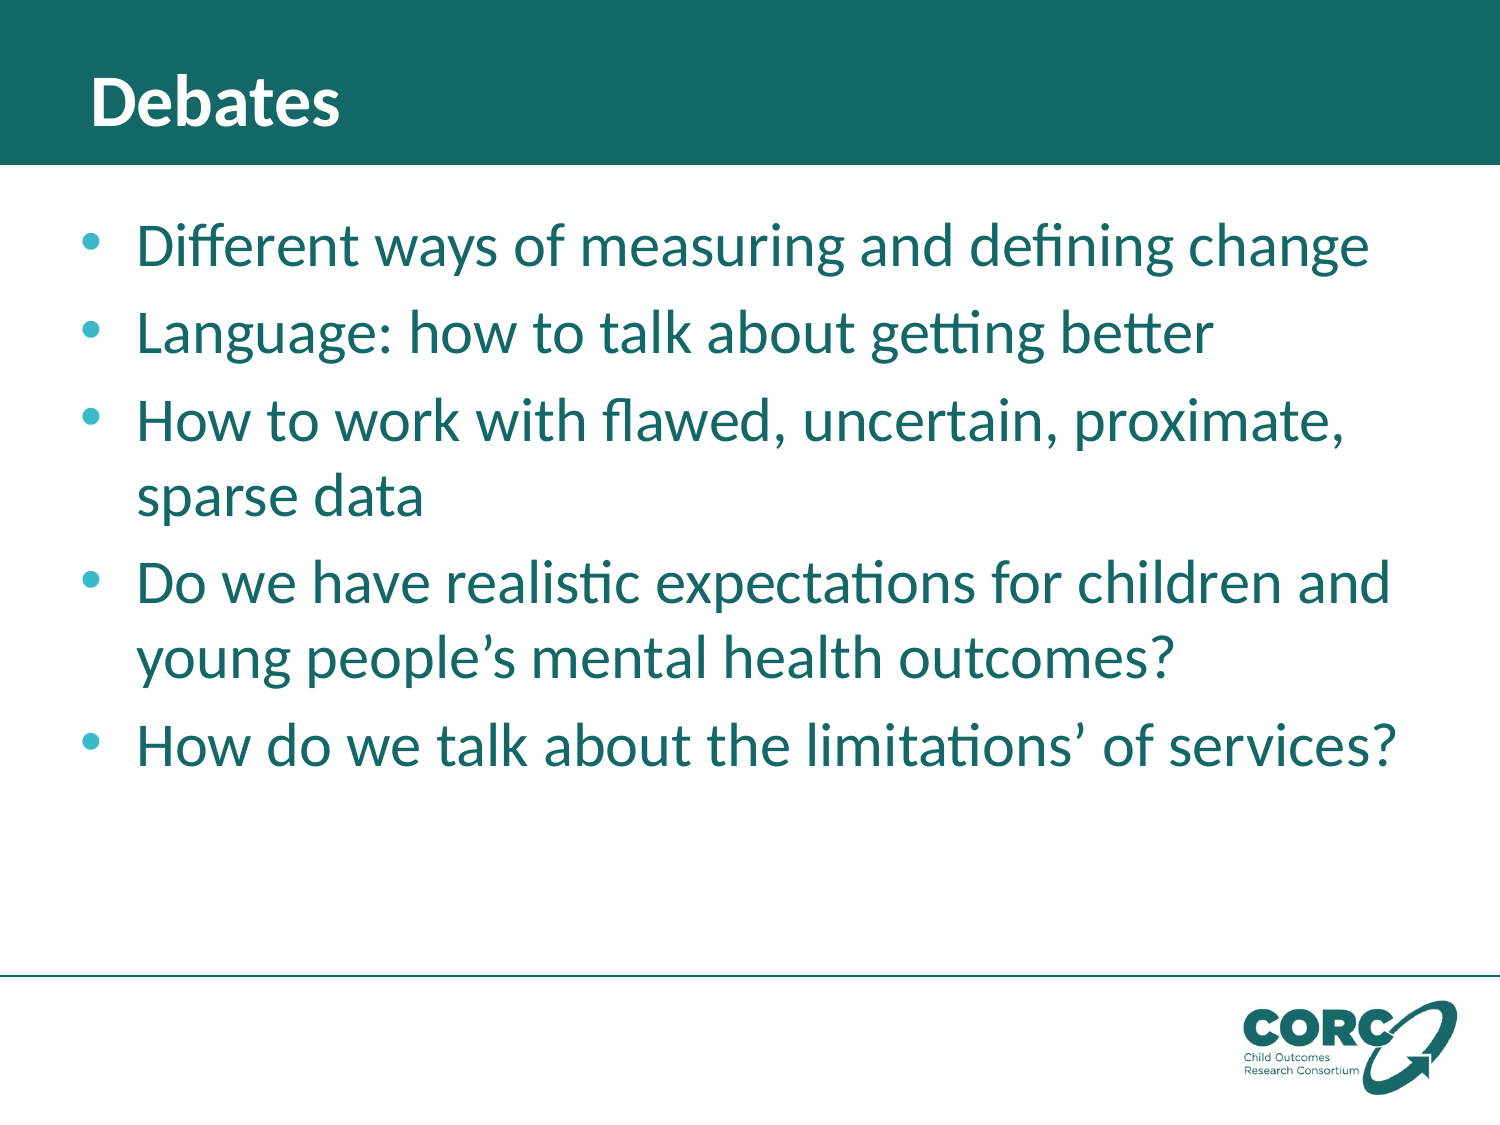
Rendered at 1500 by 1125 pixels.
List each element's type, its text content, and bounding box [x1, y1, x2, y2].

list Different ways of measuring and defining change Language: how to talk about getting better How to work with flawed, uncertain, proximate, sparse data Do we have realistic expectations for children and young people’s mental health outcomes? How do we talk about the limitations’ of services? [64, 196, 1423, 951]
picture [1222, 994, 1464, 1101]
title Debates [75, 45, 1425, 149]
